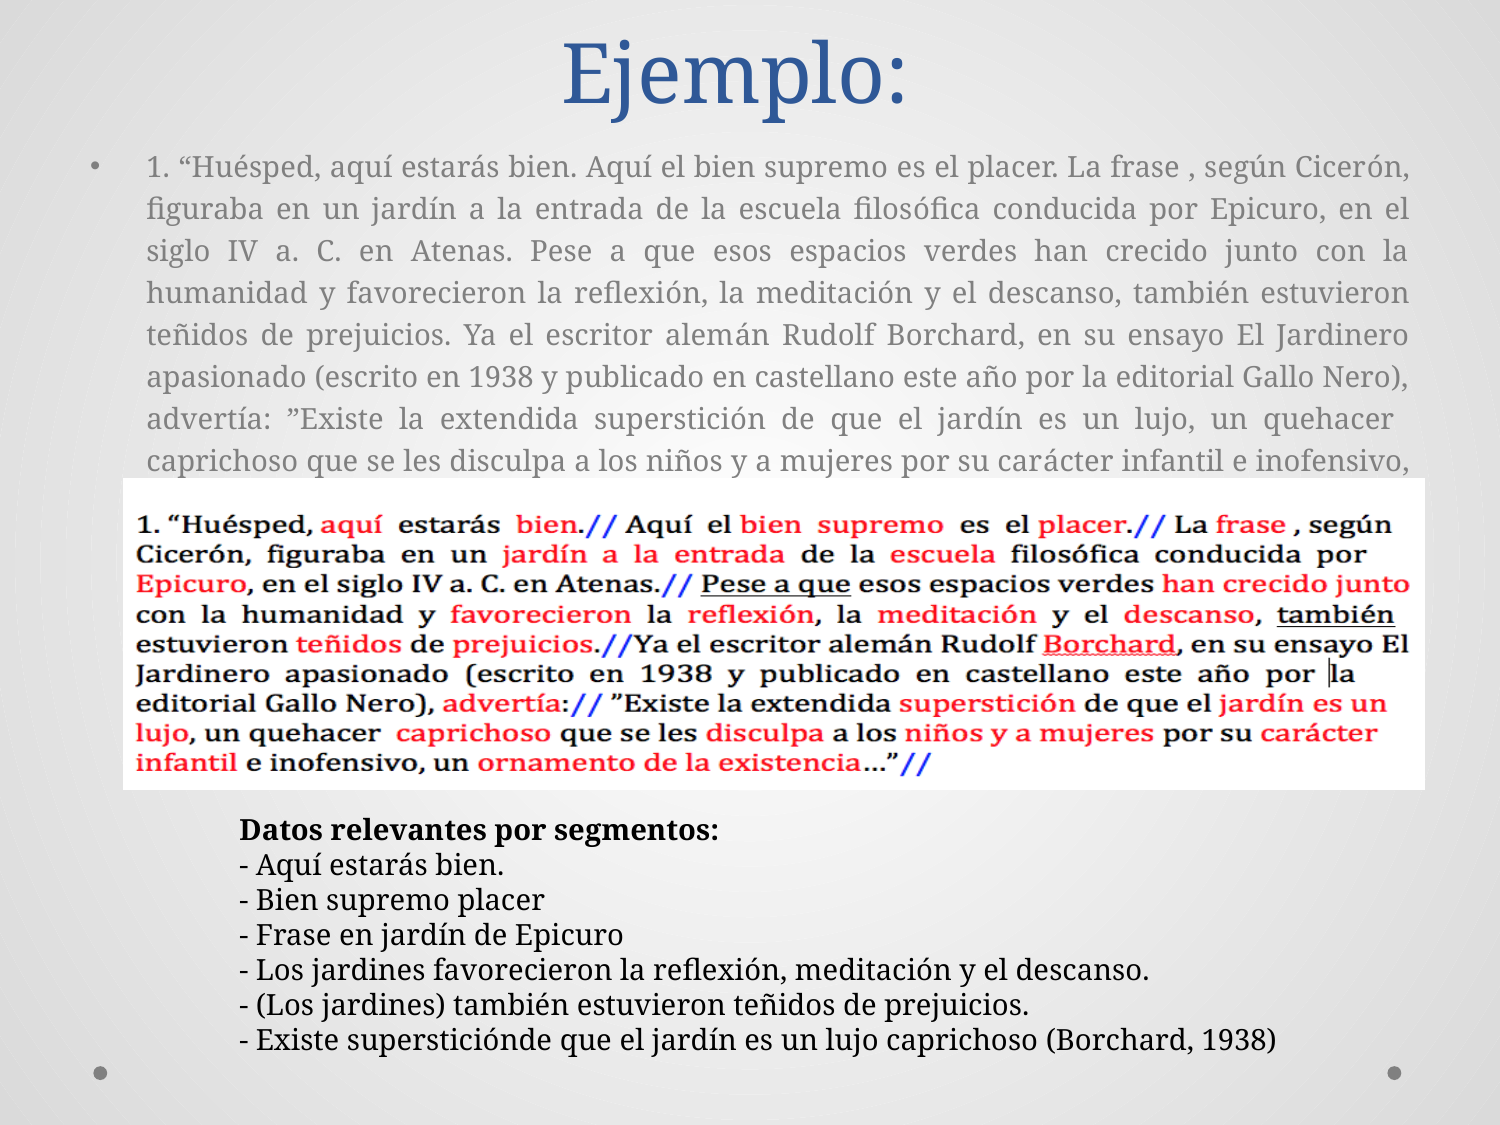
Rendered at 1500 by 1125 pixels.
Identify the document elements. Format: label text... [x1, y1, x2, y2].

title Ejemplo: [75, 0, 1425, 133]
text_box Datos relevantes por segmentos: - Aquí estarás bien. - Bien supremo placer - Frase en jardín de Epicuro - Los jardines favorecieron la reflexión, meditación y el descanso. - (Los jardines) también estuvieron teñidos de prejuicios. - Existe supersticiónde que el jardín es un lujo caprichoso (Borchard, 1938) [224, 803, 1292, 1064]
picture [122, 478, 1426, 790]
list 1. “Huésped, aquí estarás bien. Aquí el bien supremo es el placer. La frase , según Cicerón, figuraba en un jardín a la entrada de la escuela filosófica conducida por Epicuro, en el siglo IV a. C. en Atenas. Pese a que esos espacios verdes han crecido junto con la humanidad y favorecieron la reflexión, la meditación y el descanso, también estuvieron teñidos de prejuicios. Ya el escritor alemán Rudolf Borchard, en su ensayo El Jardinero apasionado (escrito en 1938 y publicado en castellano este año por la editorial Gallo Nero), advertía: ”Existe la extendida superstición de que el jardín es un lujo, un quehacer caprichoso que se les disculpa a los niños y a mujeres por su carácter infantil e inofensivo, un ornamento de la existencia…” [75, 133, 1425, 1005]
